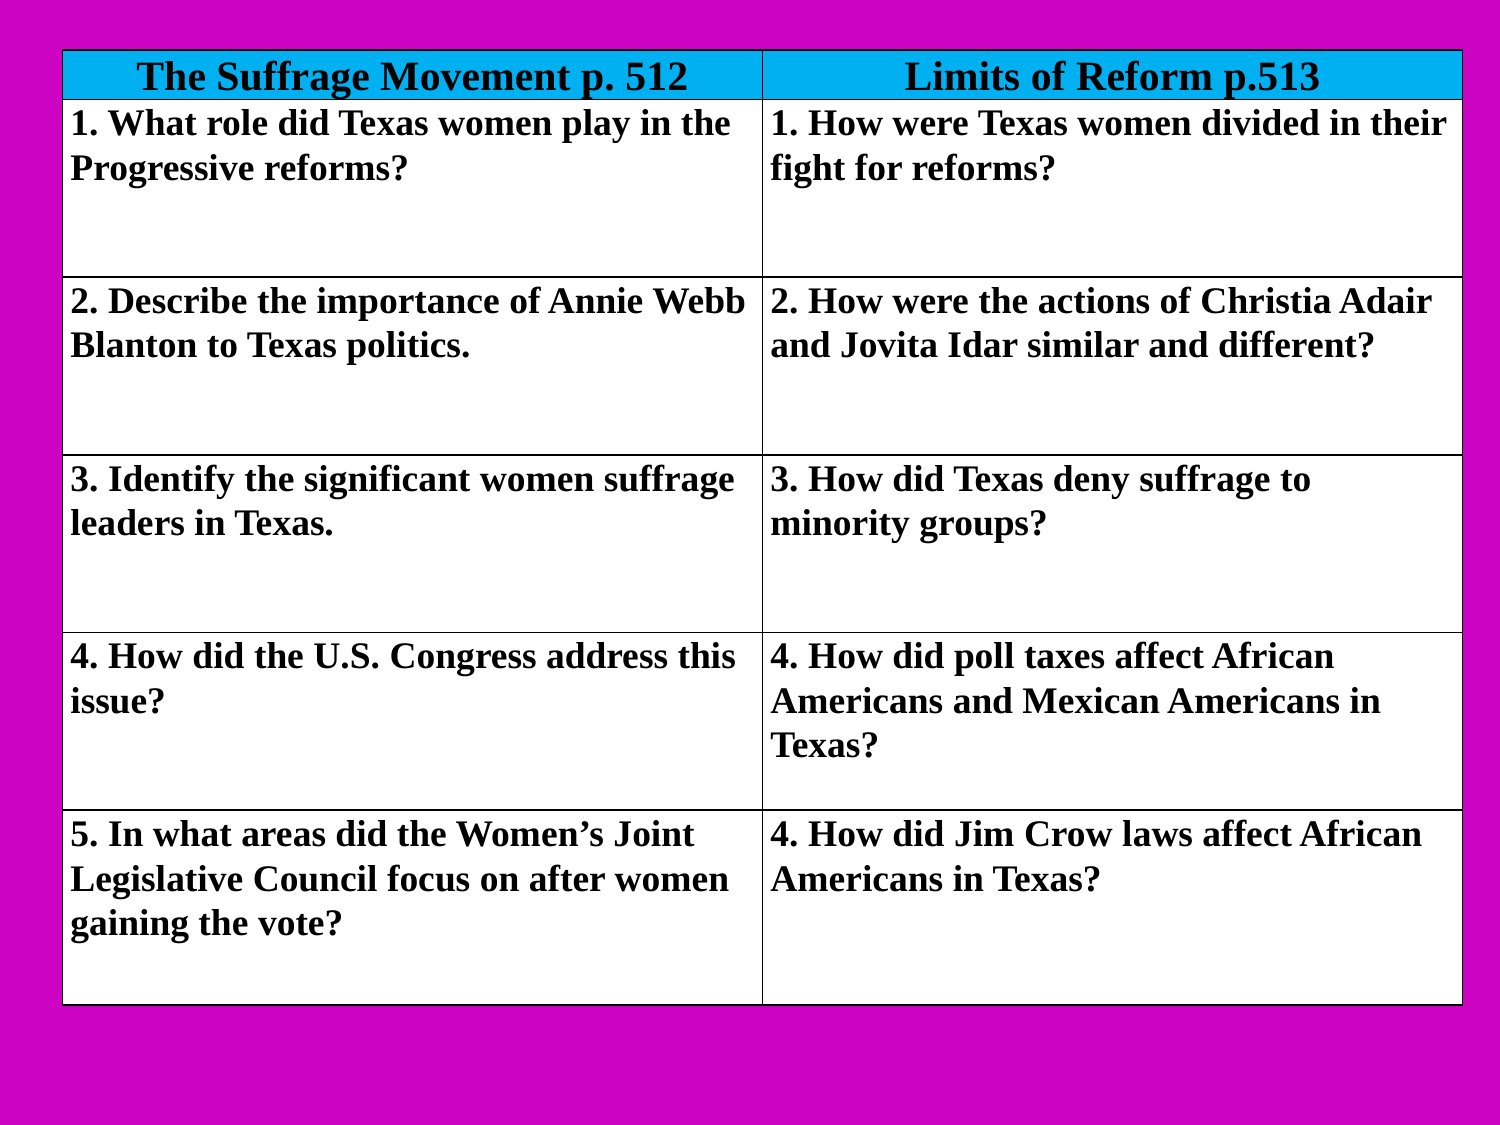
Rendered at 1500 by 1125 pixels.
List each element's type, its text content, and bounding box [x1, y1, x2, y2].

table_cell 4. How did the U.S. Congress address this issue? [63, 633, 762, 809]
table_cell 5. In what areas did the Women’s Joint Legislative Council focus on after women gaining the vote? [63, 811, 762, 1004]
table_cell 2. Describe the importance of Annie Webb Blanton to Texas politics. [63, 278, 762, 454]
table_header The Suffrage Movement p. 512 [63, 51, 762, 99]
table_cell 2. How were the actions of Christia Adair and Jovita Idar similar and different? [763, 278, 1462, 454]
table_cell 4. How did Jim Crow laws affect African Americans in Texas? [763, 811, 1462, 1004]
table_cell 1. How were Texas women divided in their fight for reforms? [763, 100, 1462, 276]
table_header Limits of Reform p.513 [763, 51, 1462, 99]
table_cell 1. What role did Texas women play in the Progressive reforms? [63, 100, 762, 276]
table_cell 3. How did Texas deny suffrage to minority groups? [763, 456, 1462, 632]
table_cell 4. How did poll taxes affect African Americans and Mexican Americans in Texas? [763, 633, 1462, 809]
table_cell 3. Identify the significant women suffrage leaders in Texas. [63, 456, 762, 632]
